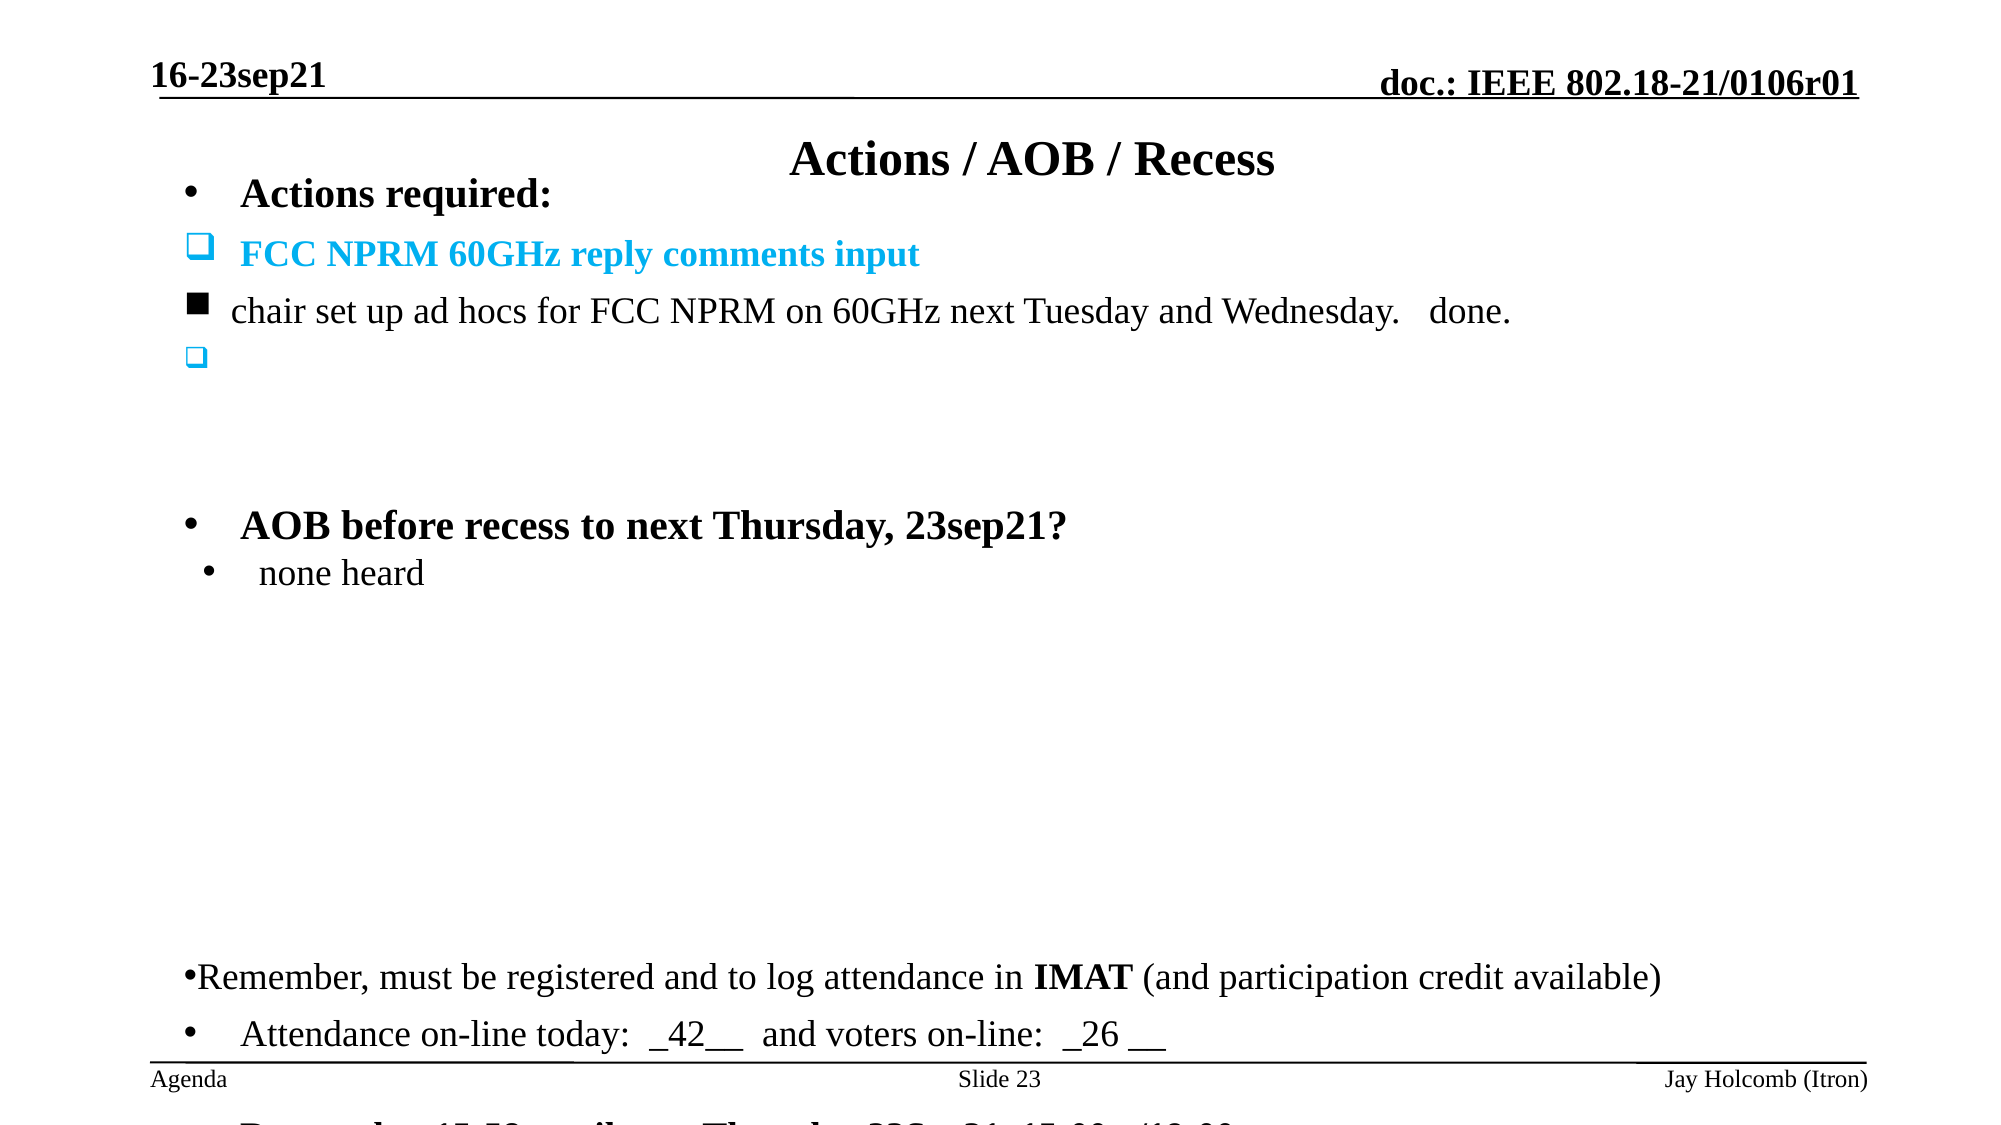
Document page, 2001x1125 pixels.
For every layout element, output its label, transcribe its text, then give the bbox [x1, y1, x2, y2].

list Actions required: FCC NPRM 60GHz reply comments input chair set up ad hocs for FCC NPRM on 60GHz next Tuesday and Wednesday. done. AOB before recess to next Thursday, 23sep21? none heard Remember, must be registered and to log attendance in IMAT (and participation credit available) Attendance on-line today: _42__ and voters on-line: _26 __ Recessed at 15:58 until next Thursday 23Sep21, 15:00et/19:00utc [168, 158, 1888, 1063]
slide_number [149, 49, 651, 95]
title Actions / AOB / Recess [364, 103, 1701, 158]
slide_number Slide 23 [933, 1061, 1067, 1123]
footer Jay Holcomb (Itron) [1171, 1061, 1869, 1093]
